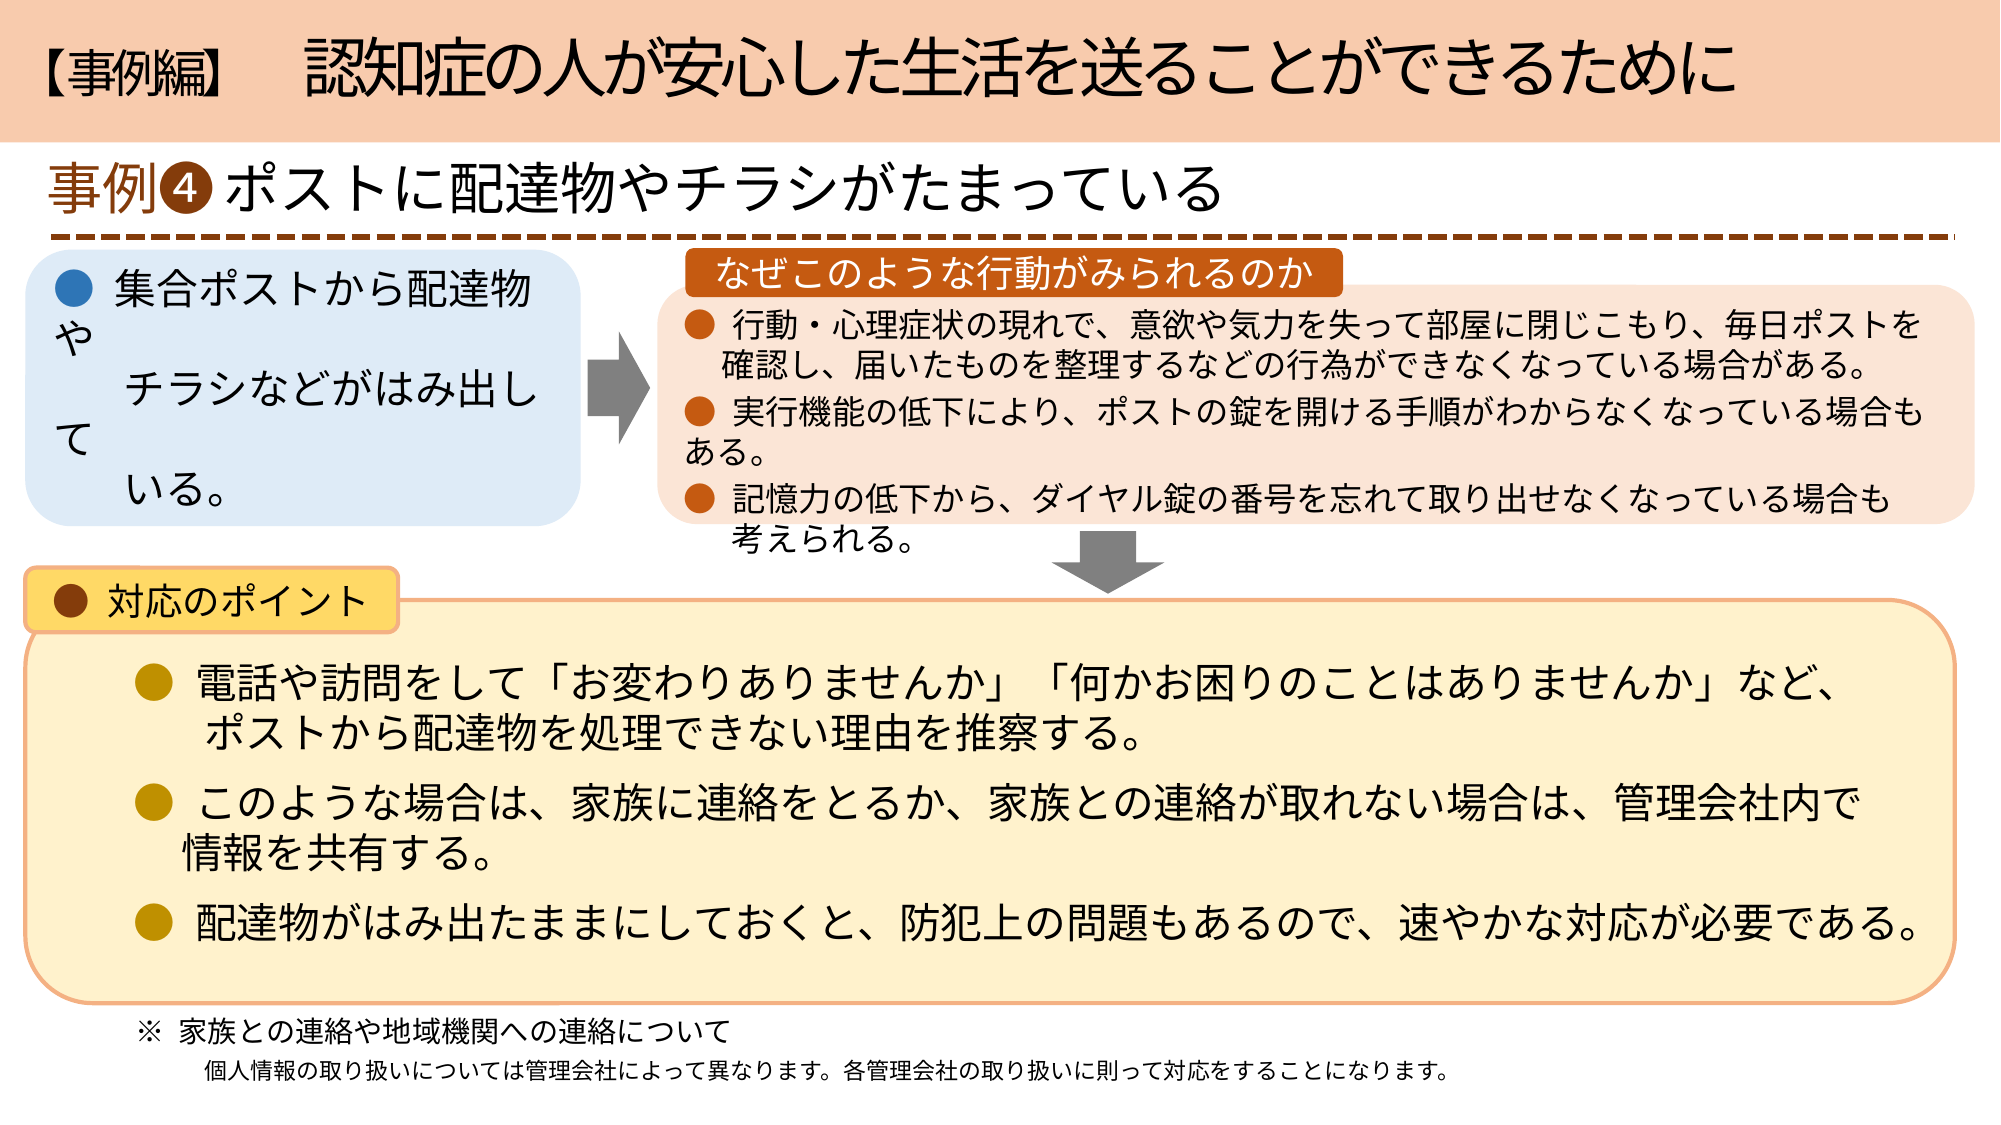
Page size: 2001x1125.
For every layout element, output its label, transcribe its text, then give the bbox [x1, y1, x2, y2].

text_box ● 行動・心理症状の現れで、意欲や気力を失って部屋に閉じこもり、毎日ポストを 確認し、届いたものを整理するなどの行為ができなくなっている場合がある。 ● 実行機能の低下により、ポストの錠を開ける手順がわからなくなっている場合もある。 ● 記憶力の低下から、ダイヤル錠の番号を忘れて取り出せなくなっている場合も 考えられる。 [656, 283, 1976, 526]
text_box ポストに配達物やチラシがたまっている [208, 153, 1635, 230]
text_box 事例❹ [31, 153, 208, 230]
text_box ● 電話や訪問をして「お変わりありませんか」「何かお困りのことはありませんか」など、 ポストから配達物を処理できない理由を推察する。 ● このような場合は、家族に連絡をとるか、家族との連絡が取れない場合は、管理会社内で 情報を共有する。 ● 配達物がはみ出たままにしておくと、防犯上の問題もあるので、速やかな対応が必要である。 [24, 598, 1956, 1005]
text_box [1051, 530, 1165, 595]
title 【事例編】 認知症の人が安心した生活を送ることができるために [0, 0, 2000, 143]
text_box なぜこのような行動がみられるのか [684, 246, 1345, 299]
text_box [586, 330, 652, 445]
text_box ※ 家族との連絡や地域機関への連絡について 個人情報の取り扱いについては管理会社によって異なります。各管理会社の取り扱いに則って対応をすることになります。 [121, 1009, 1976, 1092]
text_box ● 集合ポストから配達物や チラシなどがはみ出して いる。 [24, 248, 582, 528]
text_box ● 対応のポイント [24, 566, 400, 634]
